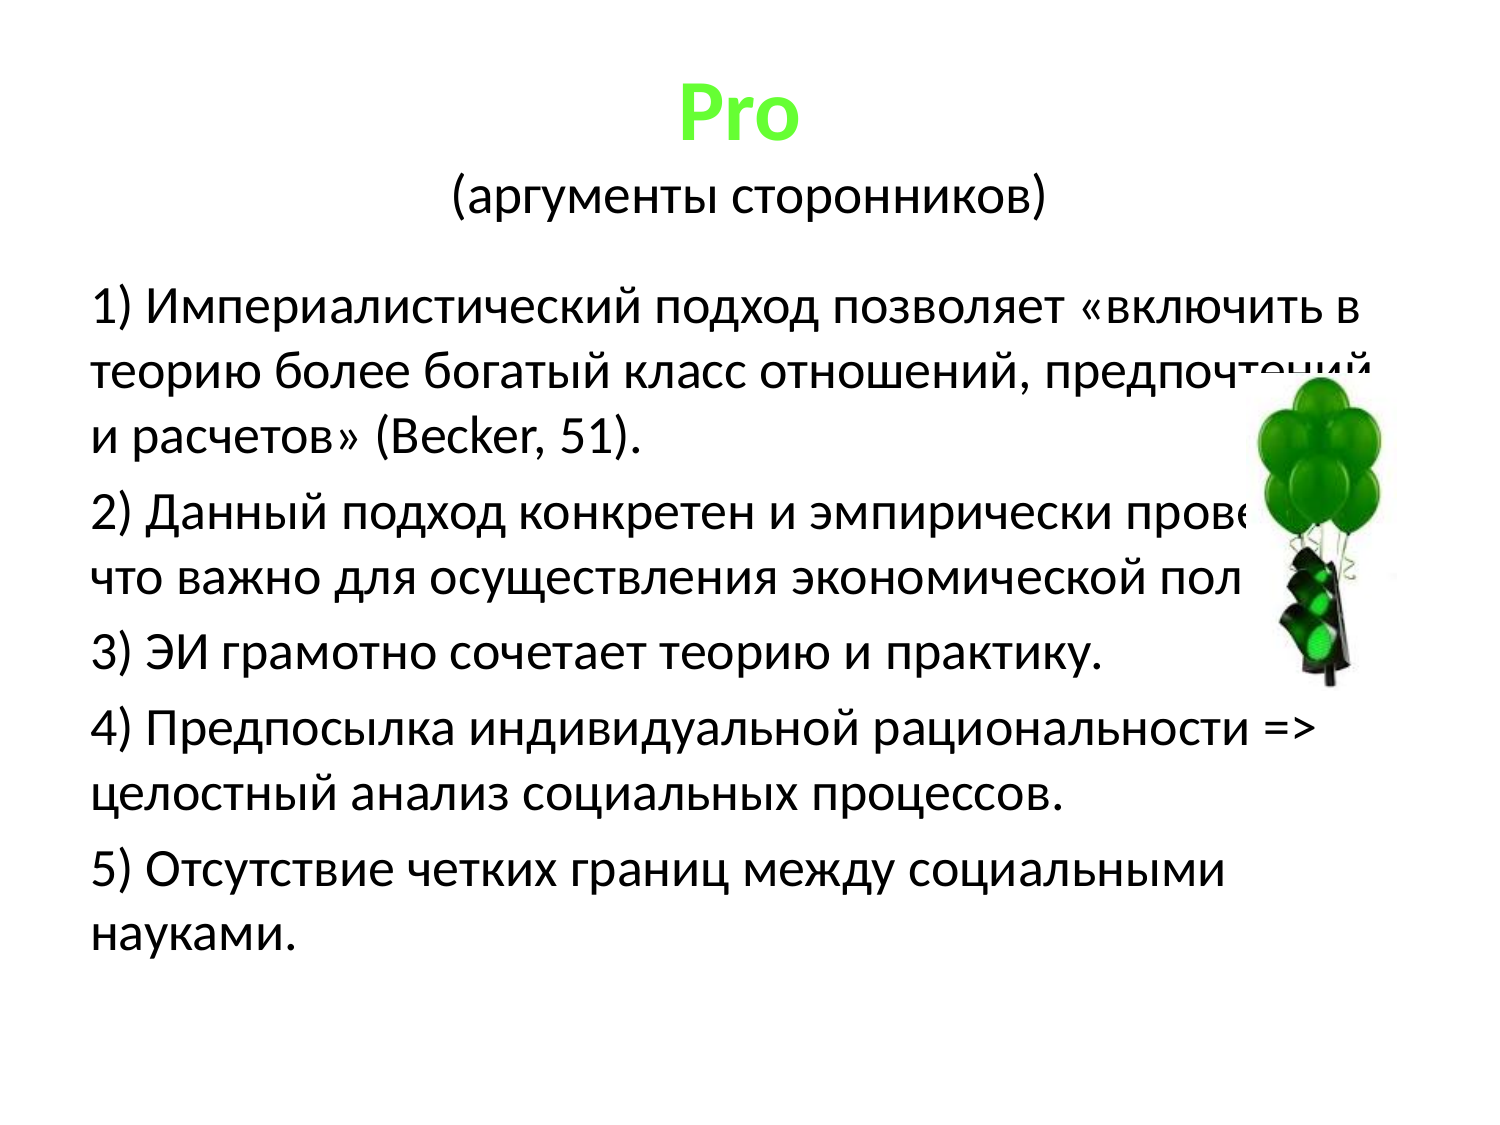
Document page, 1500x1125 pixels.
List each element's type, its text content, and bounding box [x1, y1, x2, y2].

title Pro (аргументы сторонников) [75, 45, 1425, 233]
picture [1245, 373, 1397, 691]
list 1) Империалистический подход позволяет «включить в теорию более богатый класс отношений, предпочтений и расчетов» (Becker, 51). 2) Данный подход конкретен и эмпирически проверяем, что важно для осуществления экономической политики. 3) ЭИ грамотно сочетает теорию и практику. 4) Предпосылка индивидуальной рациональности => целостный анализ социальных процессов. 5) Отсутствие четких границ между социальными науками. [75, 262, 1425, 1005]
